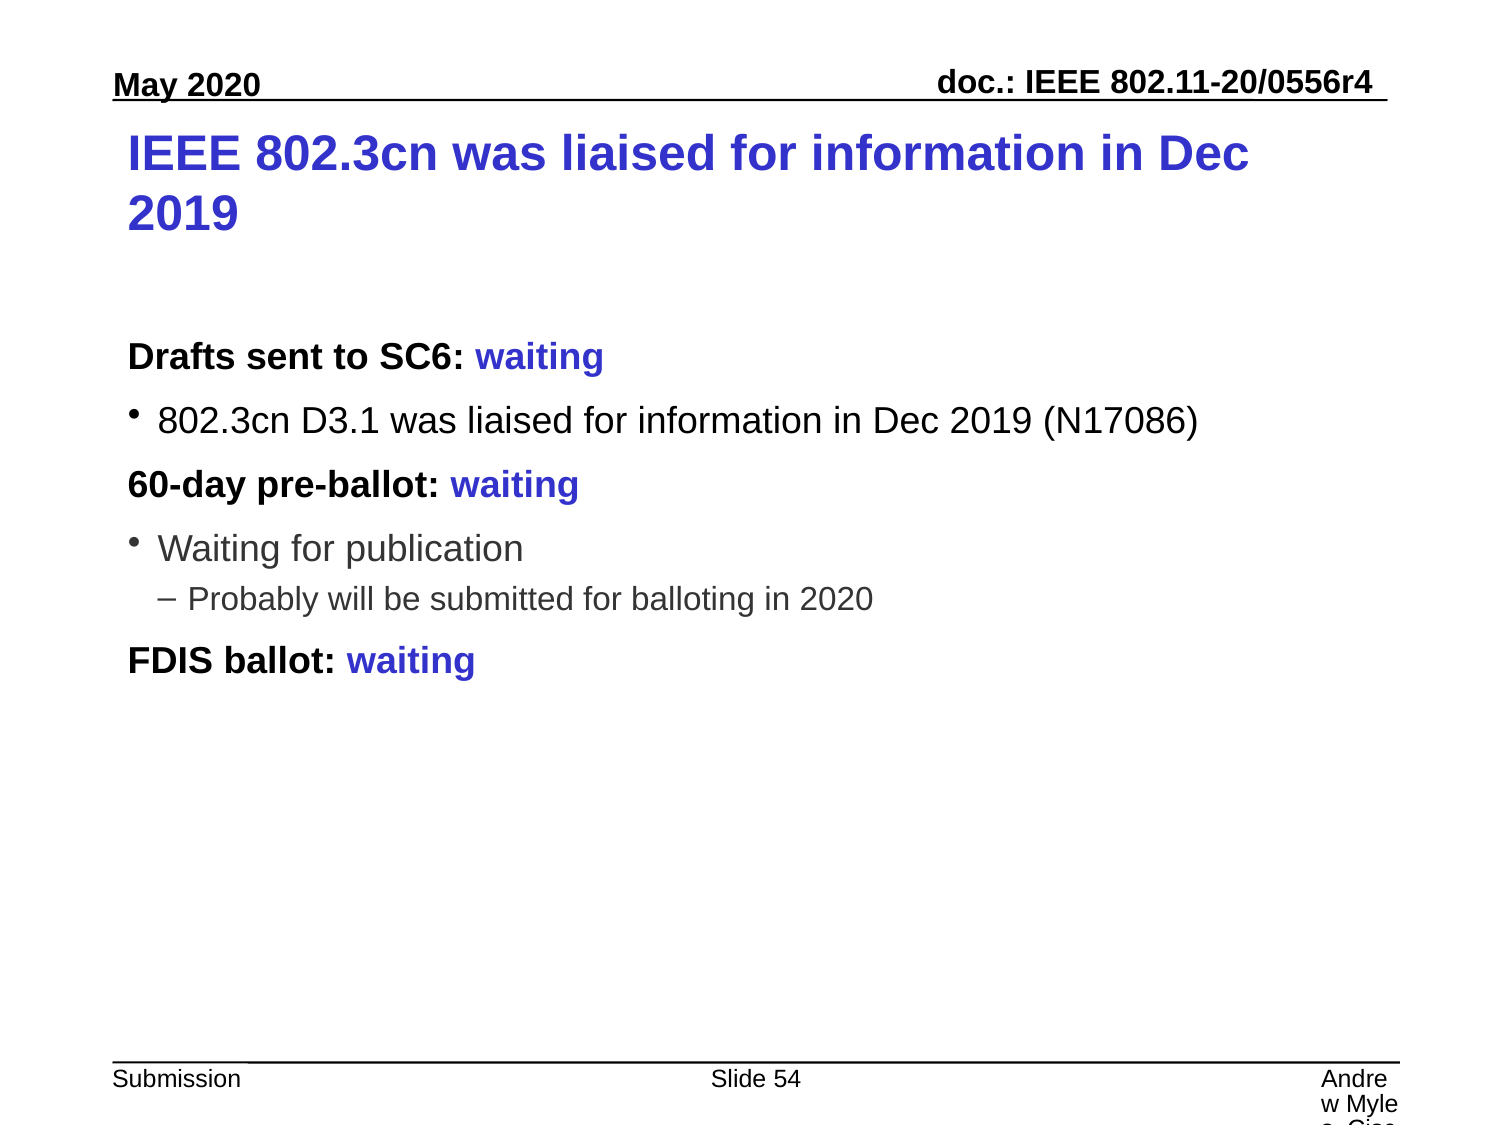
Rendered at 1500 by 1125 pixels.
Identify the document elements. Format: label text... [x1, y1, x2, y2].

title IEEE 802.3cn was liaised for information in Dec 2019 [112, 112, 1388, 288]
footer Andrew Myles, Cisco [1320, 1061, 1402, 1093]
slide_number Slide 54 [709, 1061, 803, 1093]
list Drafts sent to SC6: waiting 802.3cn D3.1 was liaised for information in Dec 2019 (N17086) 60-day pre-ballot: waiting Waiting for publication Probably will be submitted for balloting in 2020 FDIS ballot: waiting [112, 324, 1388, 1000]
